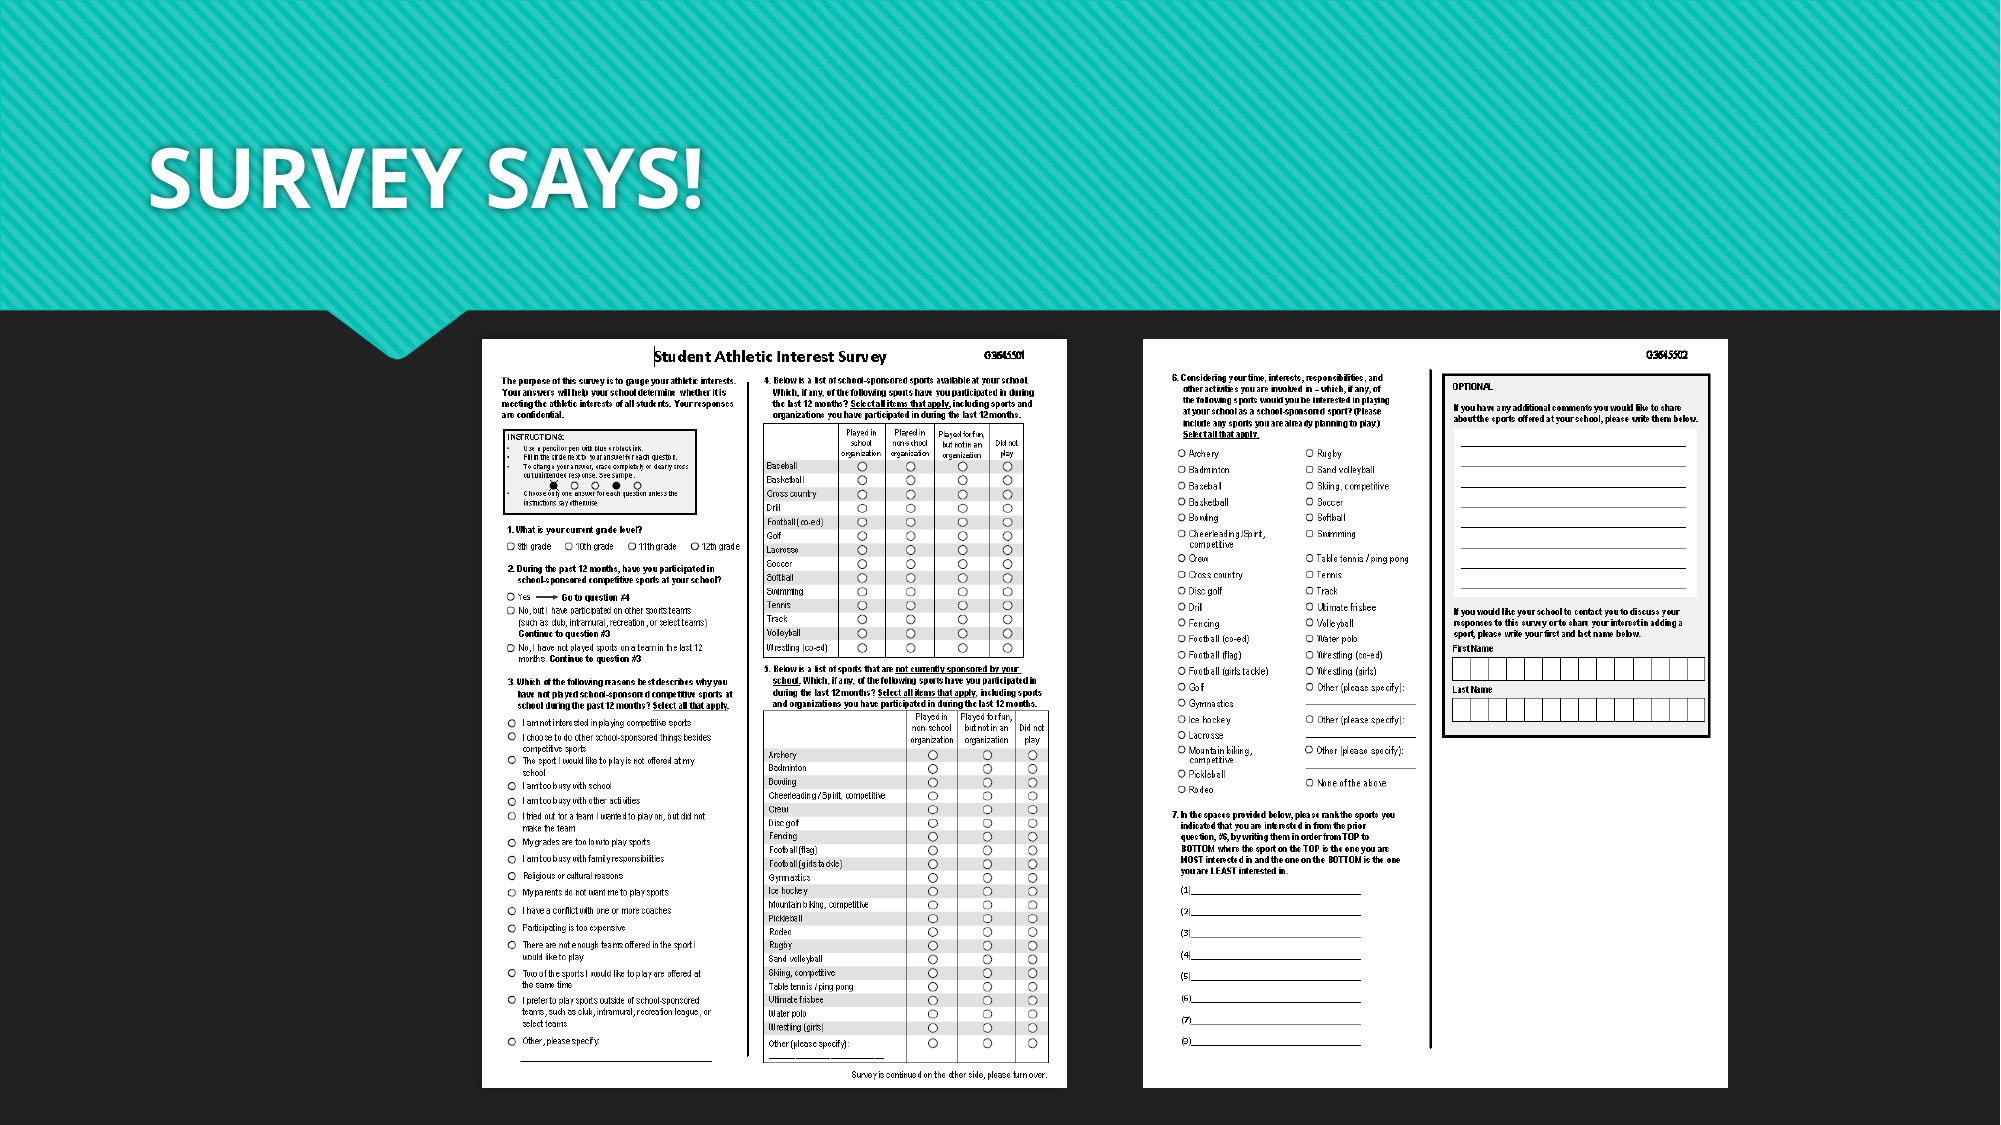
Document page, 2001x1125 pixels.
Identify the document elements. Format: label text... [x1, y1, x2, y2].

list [482, 338, 1067, 1088]
picture [1143, 338, 1729, 1088]
title SURVEY SAYS! [132, 73, 1868, 233]
